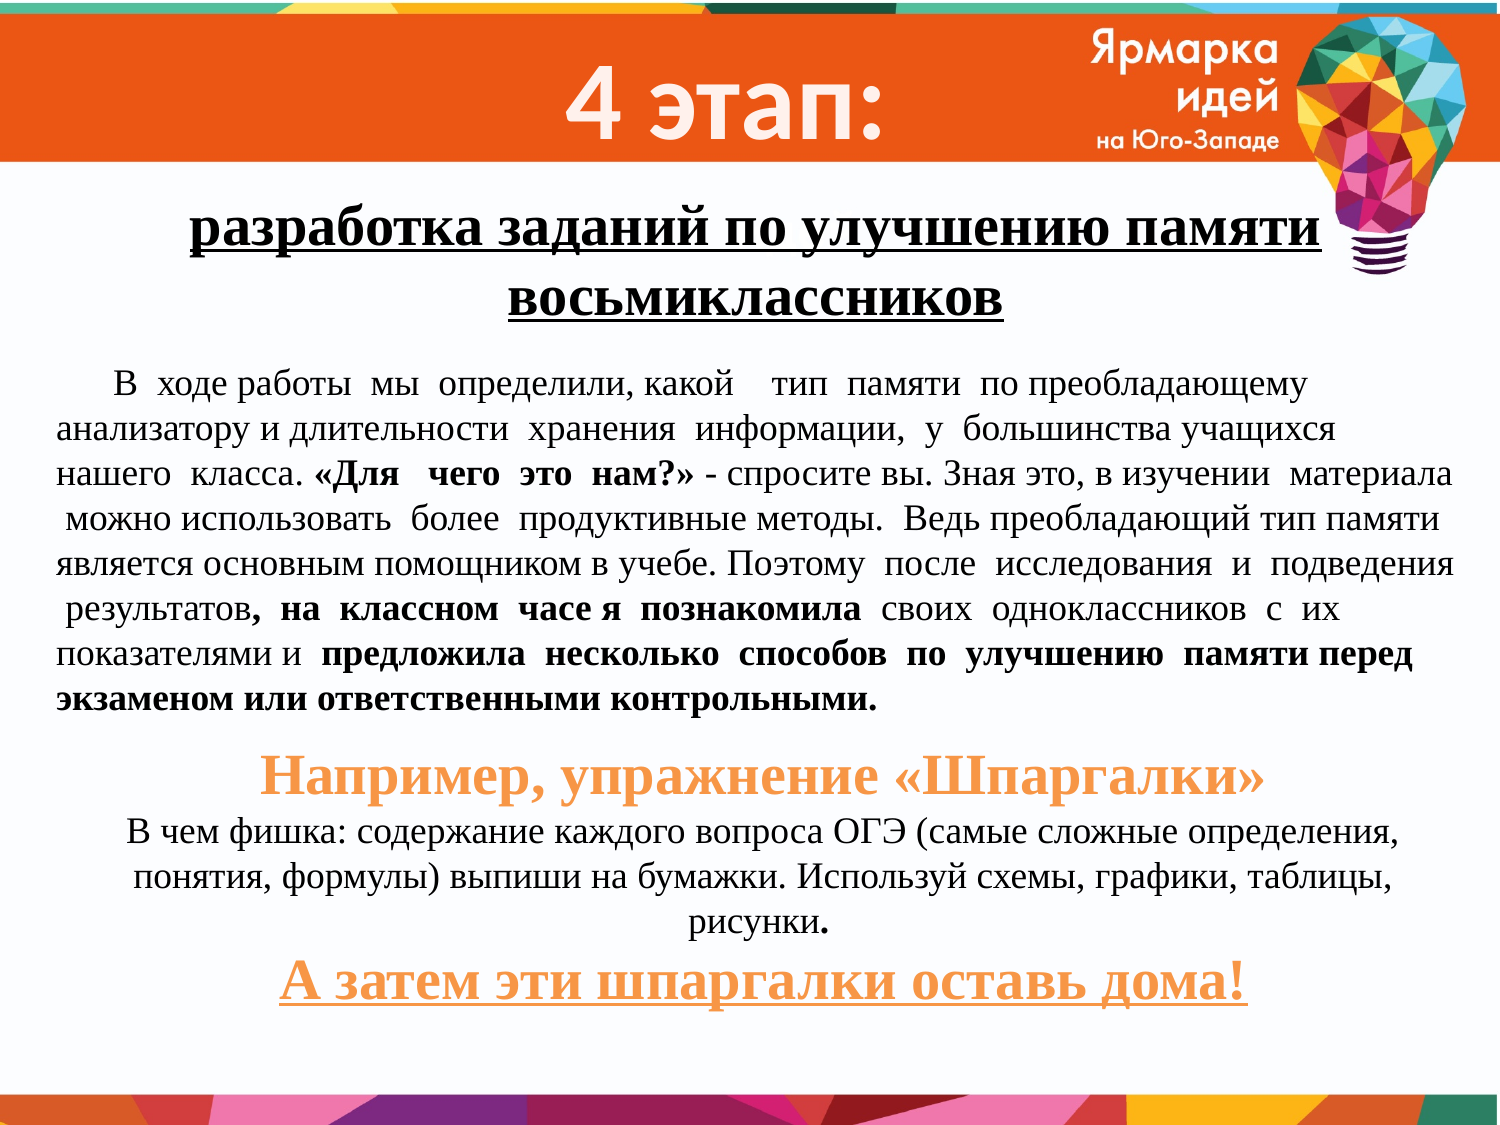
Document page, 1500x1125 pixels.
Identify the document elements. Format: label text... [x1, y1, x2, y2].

text_box В ходе работы мы определили, какой тип памяти по преобладающему анализатору и длительности хранения информации, у большинства учащихся нашего класса. «Для чего это нам?» - спросите вы. Зная это, в изучении материала можно использовать более продуктивные методы. Ведь преобладающий тип памяти является основным помощником в учебе. Поэтому после исследования и подведения результатов, на классном часе я познакомила своих одноклассников с их показателями и предложила несколько способов по улучшению памяти перед экзаменом или ответственными контрольными. [41, 350, 1471, 725]
text_box 4 этап: [550, 19, 903, 170]
text_box разработка заданий по улучшению памяти восьмиклассников [41, 179, 1471, 335]
text_box Например, упражнение «Шпаргалки» В чем фишка: содержание каждого вопроса ОГЭ (самые сложные определения, понятия, формулы) выпиши на бумажки. Используй схемы, графики, таблицы, рисунки. А затем эти шпаргалки оставь дома! [60, 728, 1467, 1064]
picture [0, 0, 1500, 1125]
